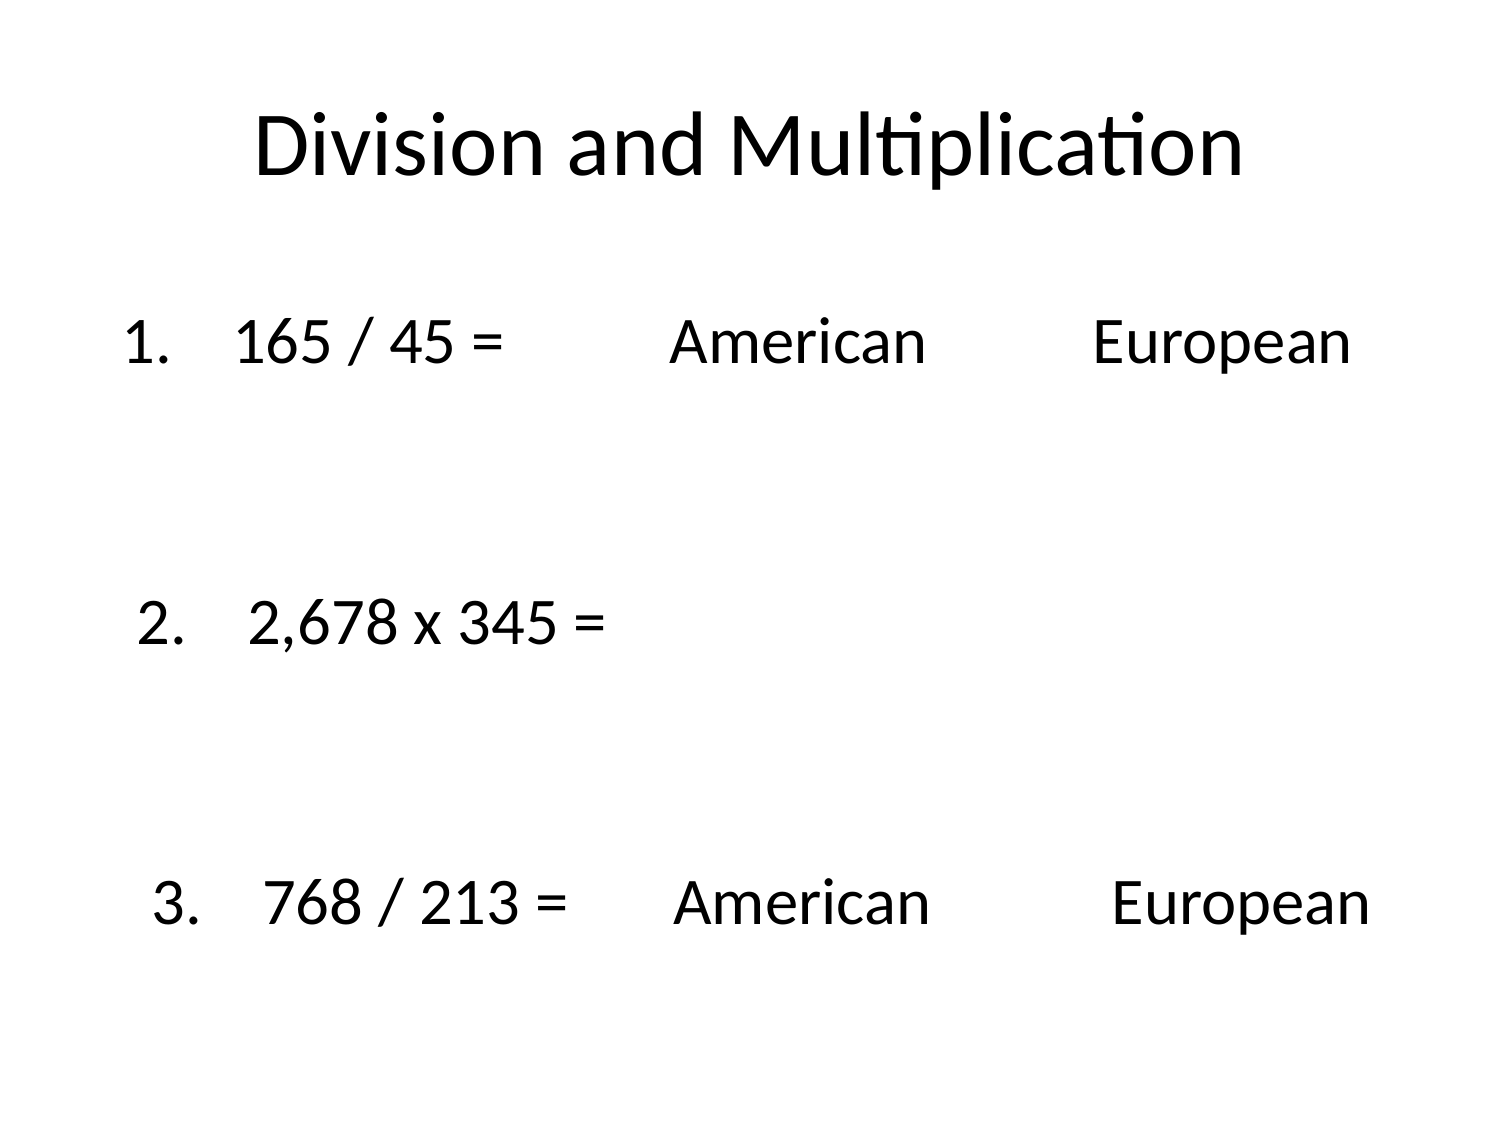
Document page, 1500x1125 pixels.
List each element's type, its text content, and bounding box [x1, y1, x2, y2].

list 1. 165 / 45 = American European 2. 2,678 x 345 = 3. 768 / 213 = American European [76, 196, 1425, 1094]
title Division and Multiplication [75, 45, 1425, 233]
